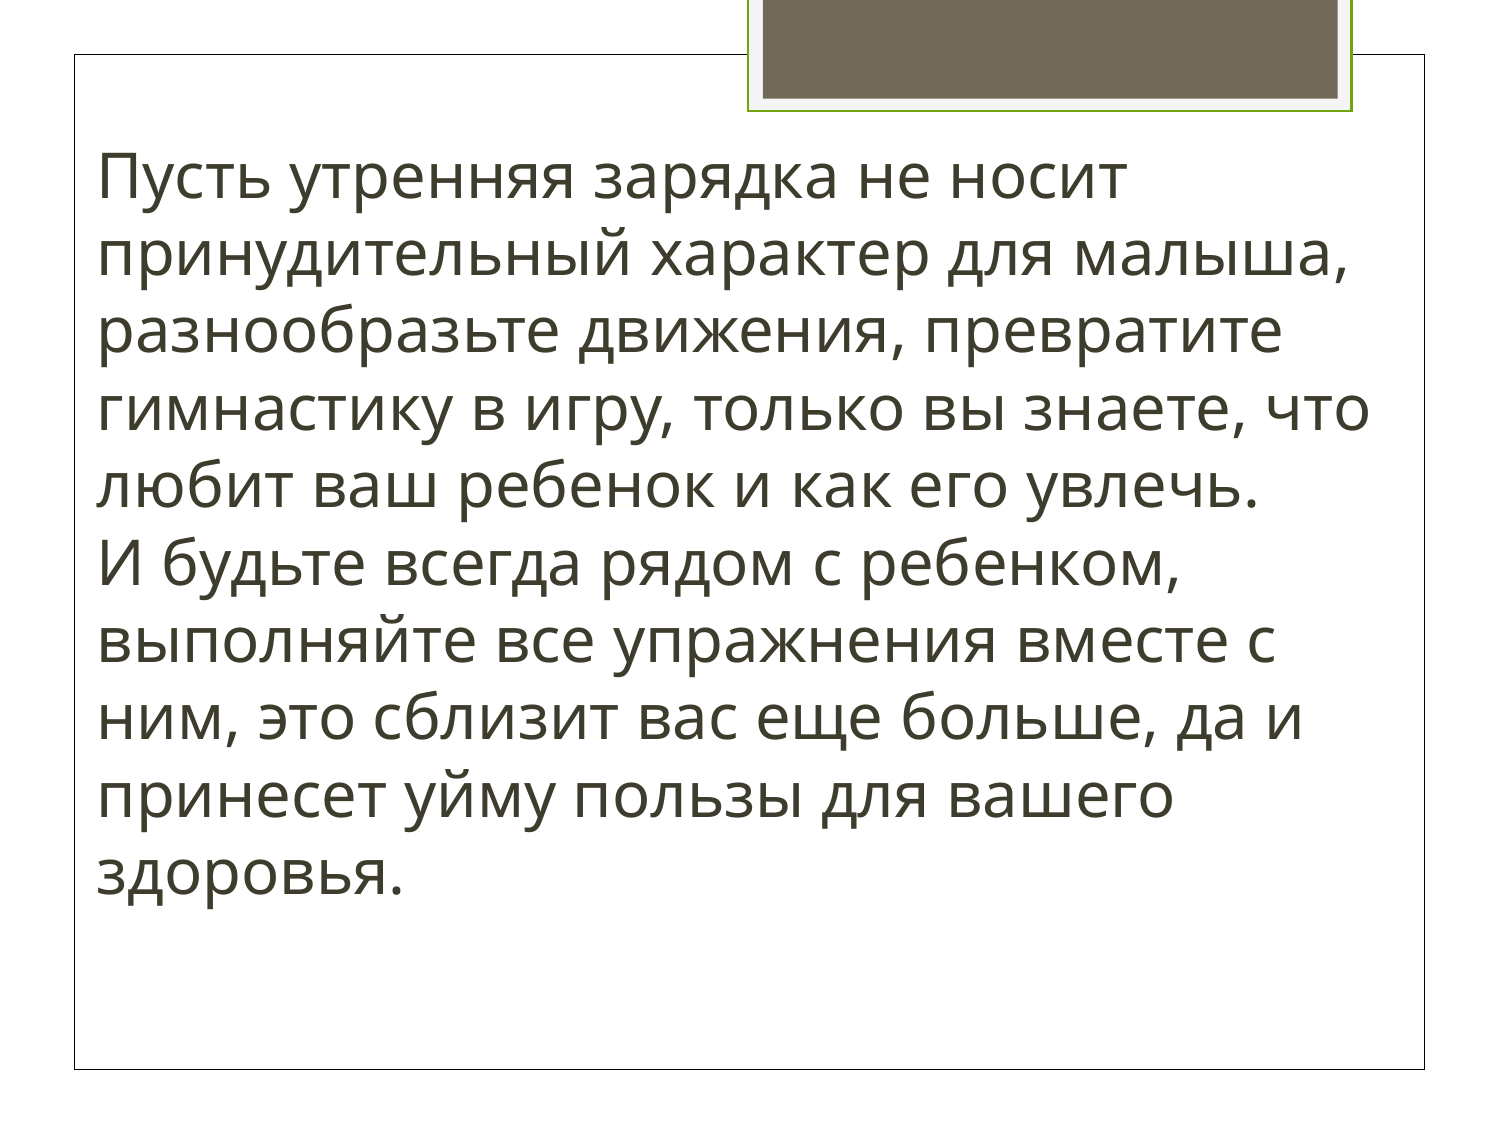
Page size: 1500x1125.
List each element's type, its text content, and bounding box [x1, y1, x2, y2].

text_box Пусть утренняя зарядка не носит принудительный характер для малыша, разнообразьте движения, превратите гимнастику в игру, только вы знаете, что любит ваш ребенок и как его увлечь. И будьте всегда рядом с ребенком, выполняйте все упражнения вместе с ним, это сблизит вас еще больше, да и принесет уйму пользы для вашего здоровья. [81, 128, 1432, 996]
